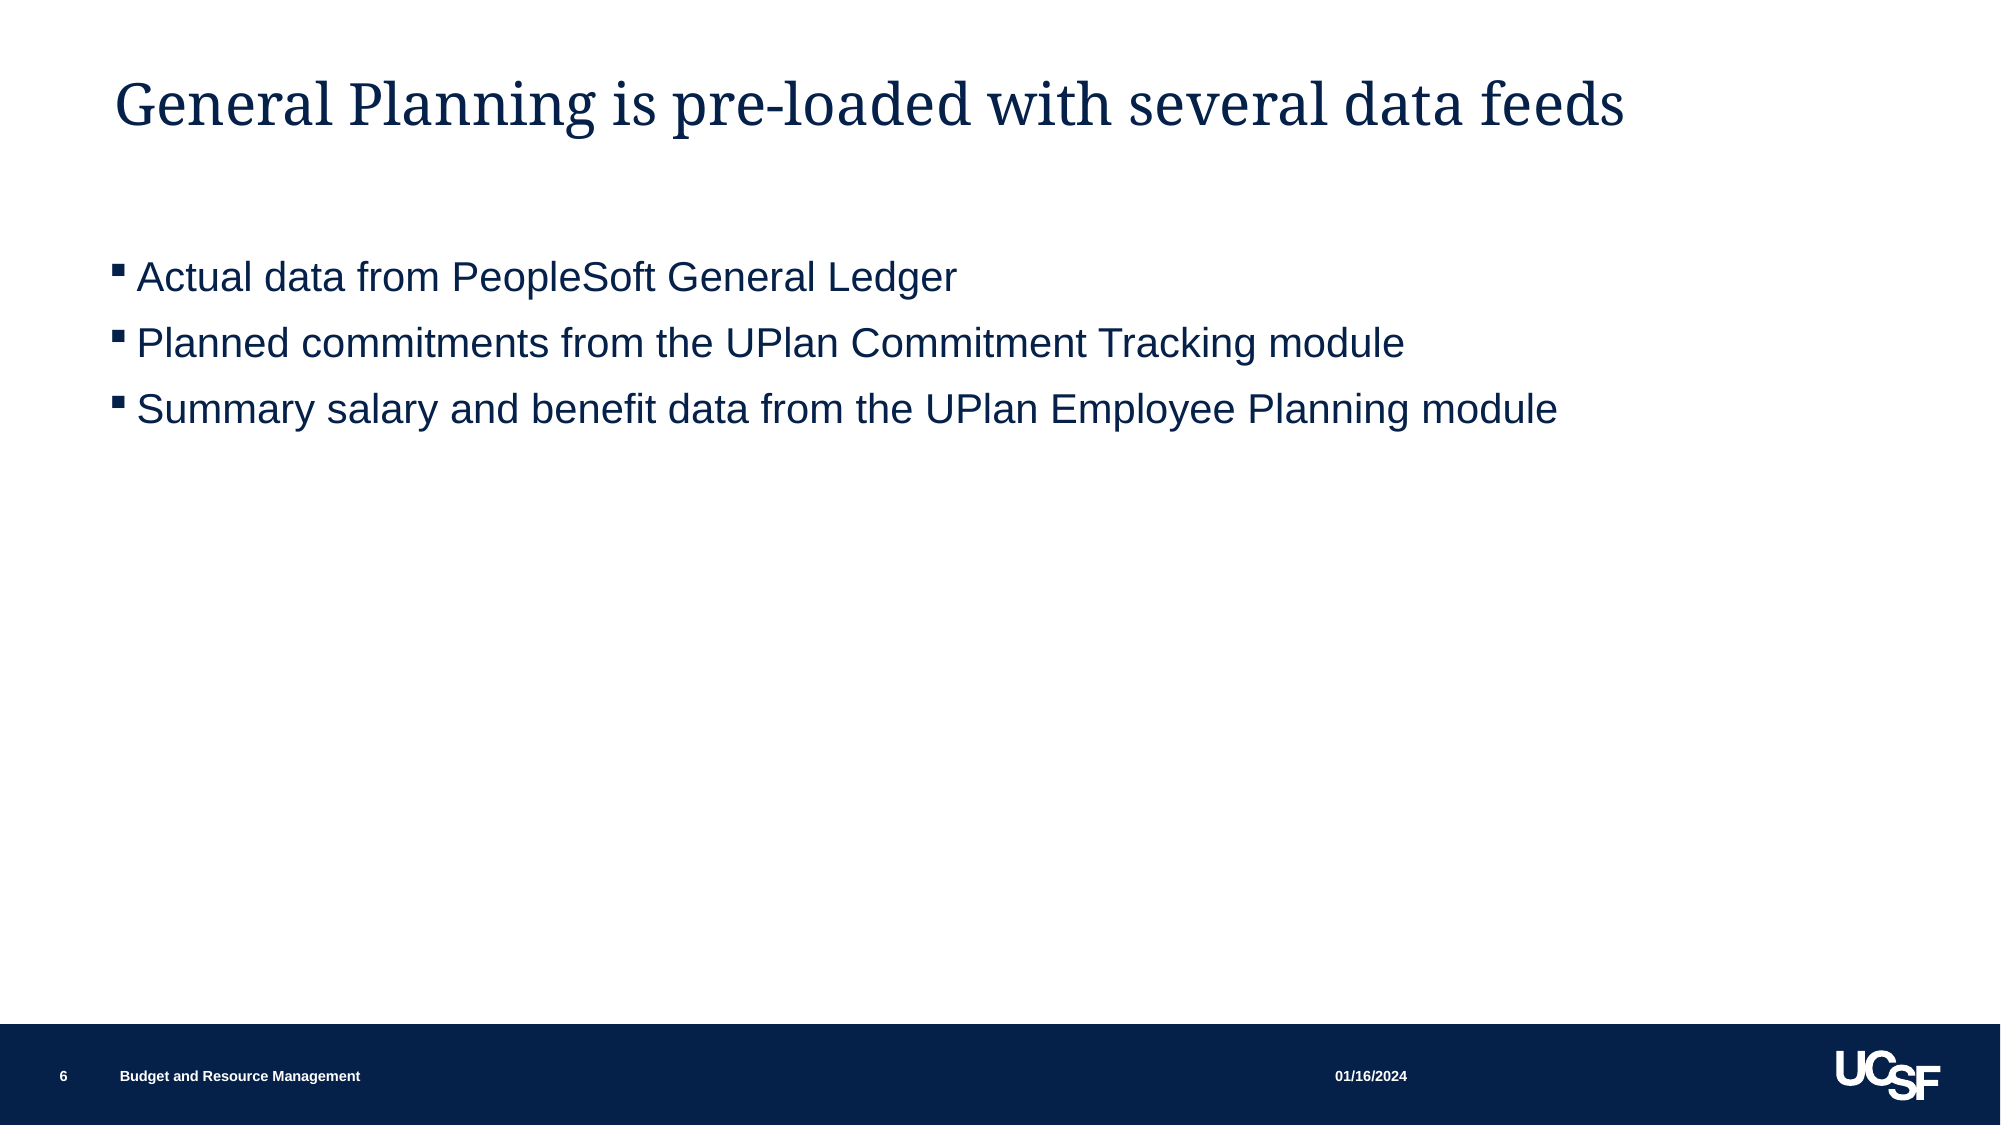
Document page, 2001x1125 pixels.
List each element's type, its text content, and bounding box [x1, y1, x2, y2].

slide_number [1335, 1058, 1538, 1084]
footer Budget and Resource Management [119, 1061, 1063, 1084]
slide_number 6 [59, 1058, 114, 1085]
list Actual data from PeopleSoft General Ledger Planned commitments from the UPlan Commitment Tracking module Summary salary and benefit data from the UPlan Employee Planning module [94, 247, 1915, 906]
title General Planning is pre-loaded with several data feeds [99, 69, 1870, 146]
